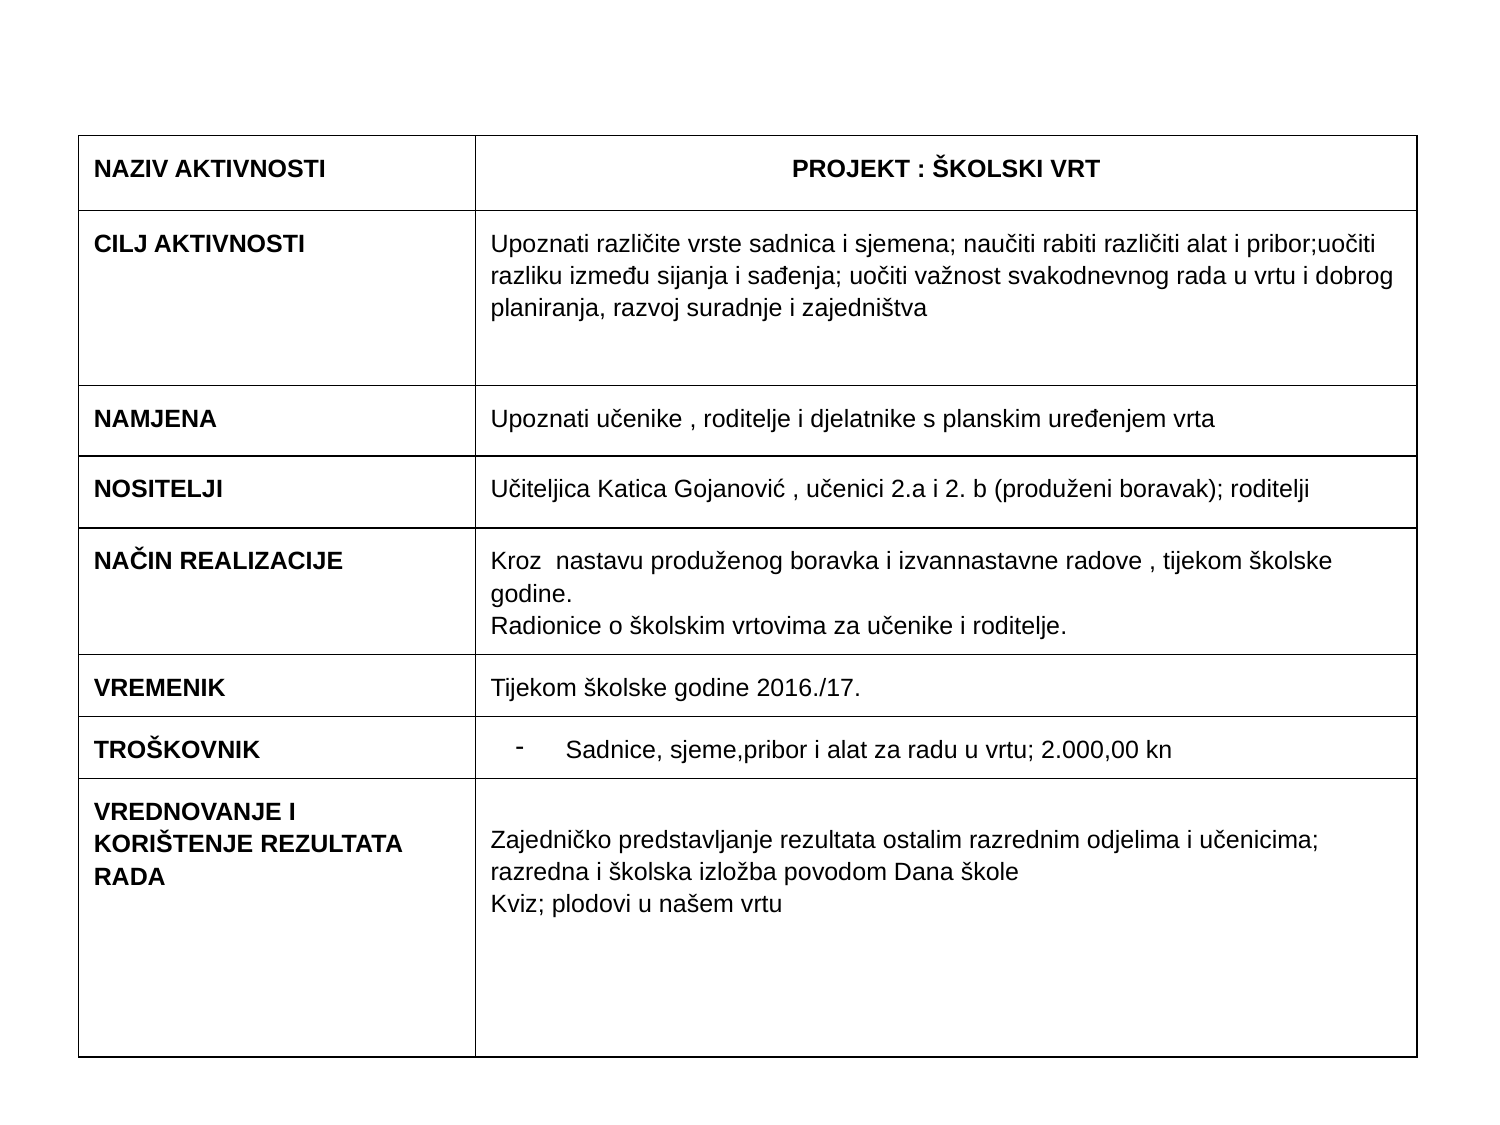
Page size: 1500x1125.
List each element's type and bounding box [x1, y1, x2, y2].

table_cell [476, 529, 1416, 654]
table_cell [476, 717, 1416, 778]
table_cell [79, 386, 475, 455]
table_header [476, 136, 1416, 210]
table_cell [79, 529, 475, 654]
table_cell [79, 779, 475, 1056]
table_cell [79, 655, 475, 716]
table_cell [79, 211, 475, 385]
table_cell [476, 779, 1416, 1056]
table_cell [476, 655, 1416, 716]
table_cell [79, 717, 475, 778]
table_cell [476, 211, 1416, 385]
table_cell [79, 457, 475, 527]
table_header [79, 136, 475, 210]
table_cell [476, 386, 1416, 455]
table_cell [476, 457, 1416, 527]
